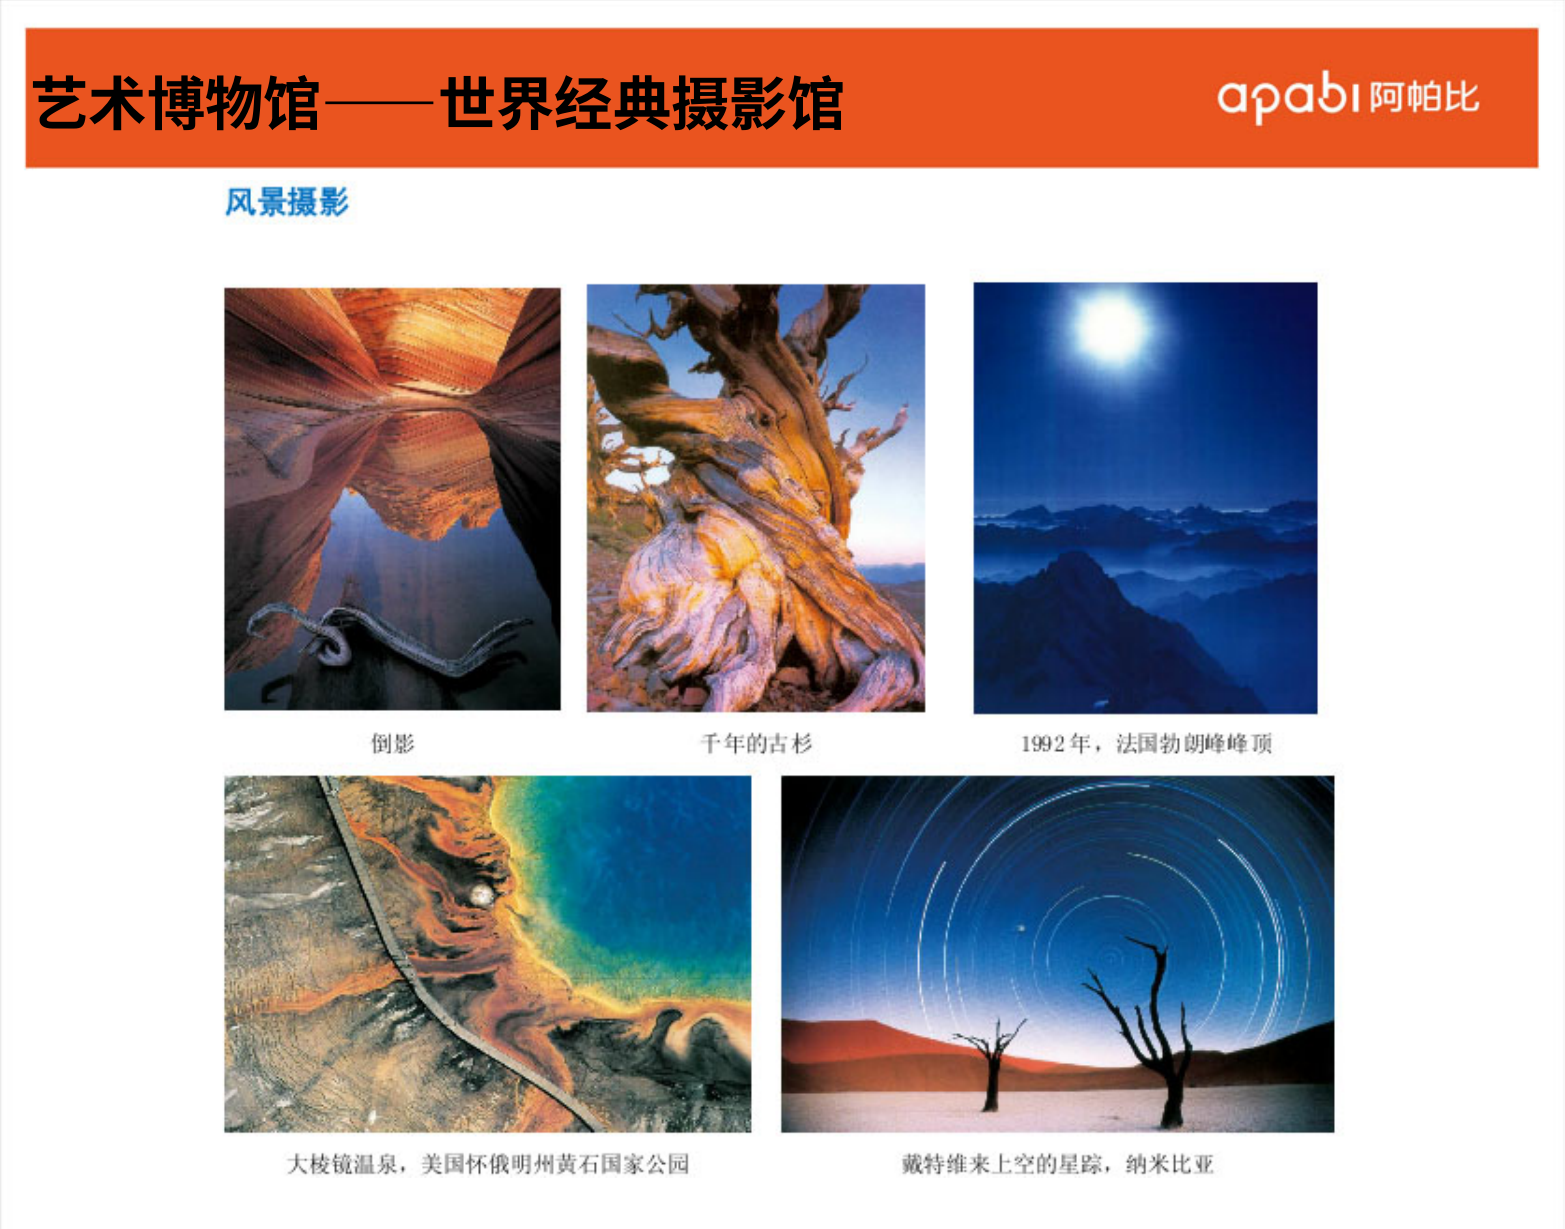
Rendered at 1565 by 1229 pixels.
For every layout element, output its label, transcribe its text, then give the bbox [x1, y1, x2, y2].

title 艺术博物馆——世界经典摄影馆 [14, 0, 1345, 205]
picture [0, 0, 1565, 1229]
